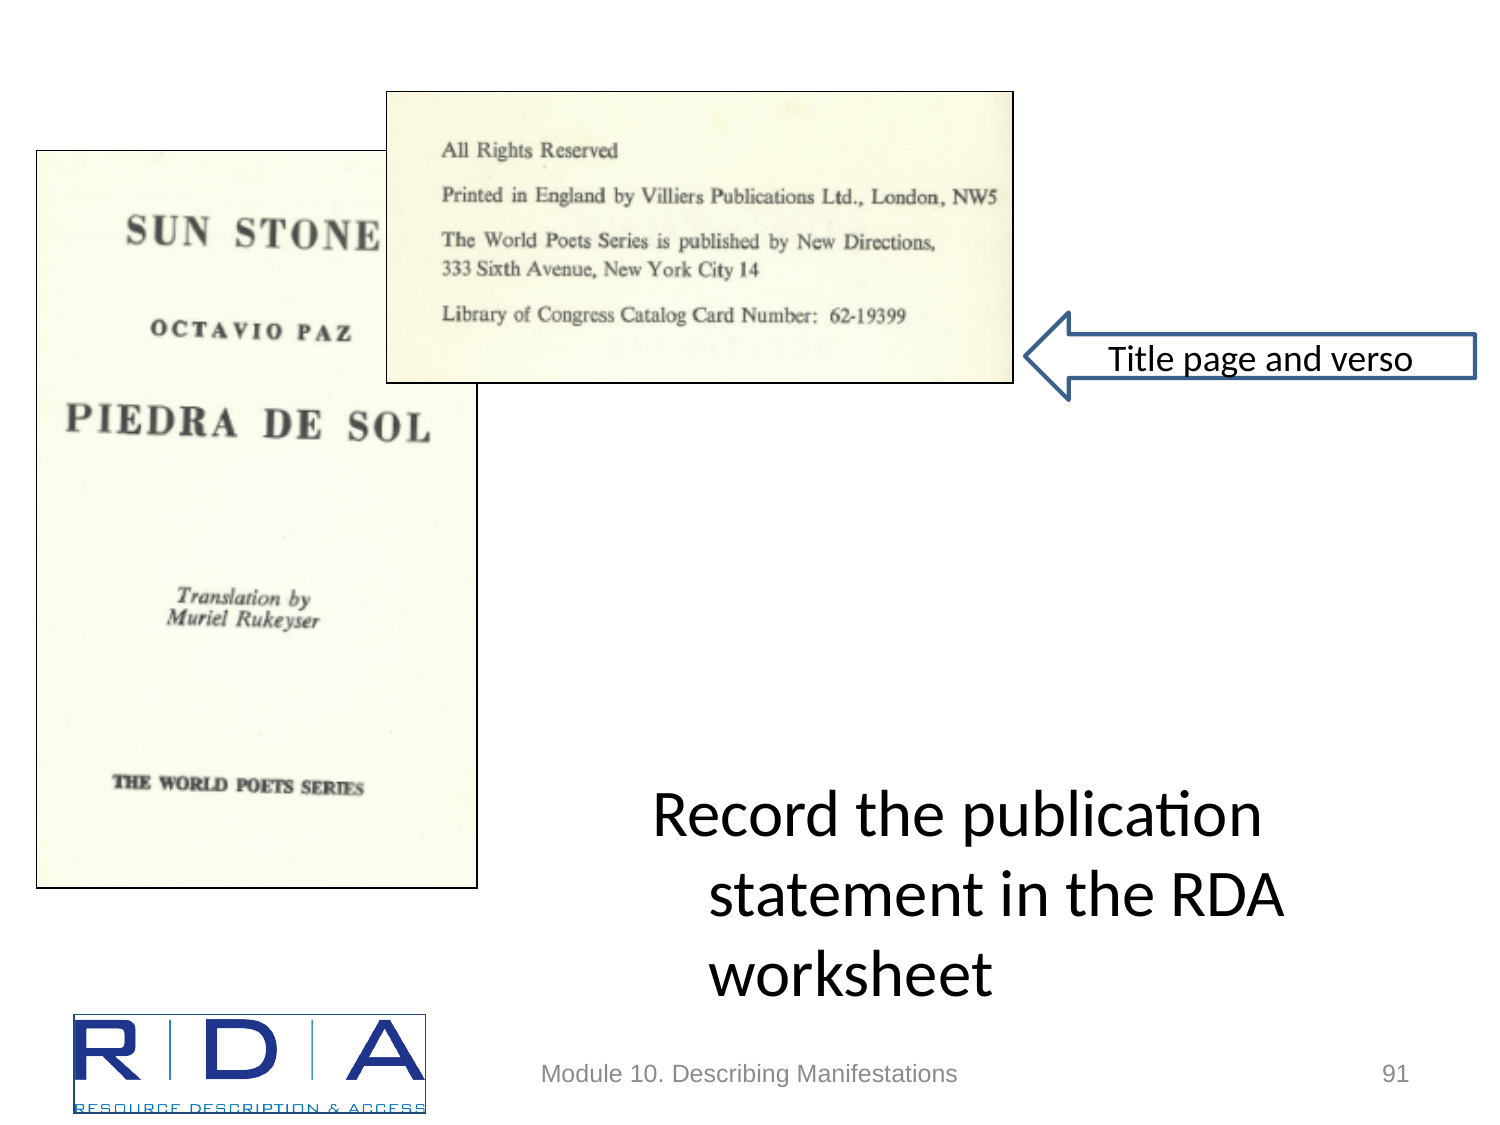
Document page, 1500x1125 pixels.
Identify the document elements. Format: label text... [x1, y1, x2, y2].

text_box Title page and verso [1022, 310, 1478, 402]
slide_number 91 [1074, 1042, 1425, 1103]
footer Module 10. Describing Manifestations [512, 1042, 988, 1103]
picture [75, 1015, 425, 1112]
list Record the publication statement in the RDA worksheet [637, 762, 1500, 1025]
picture [36, 92, 1013, 888]
